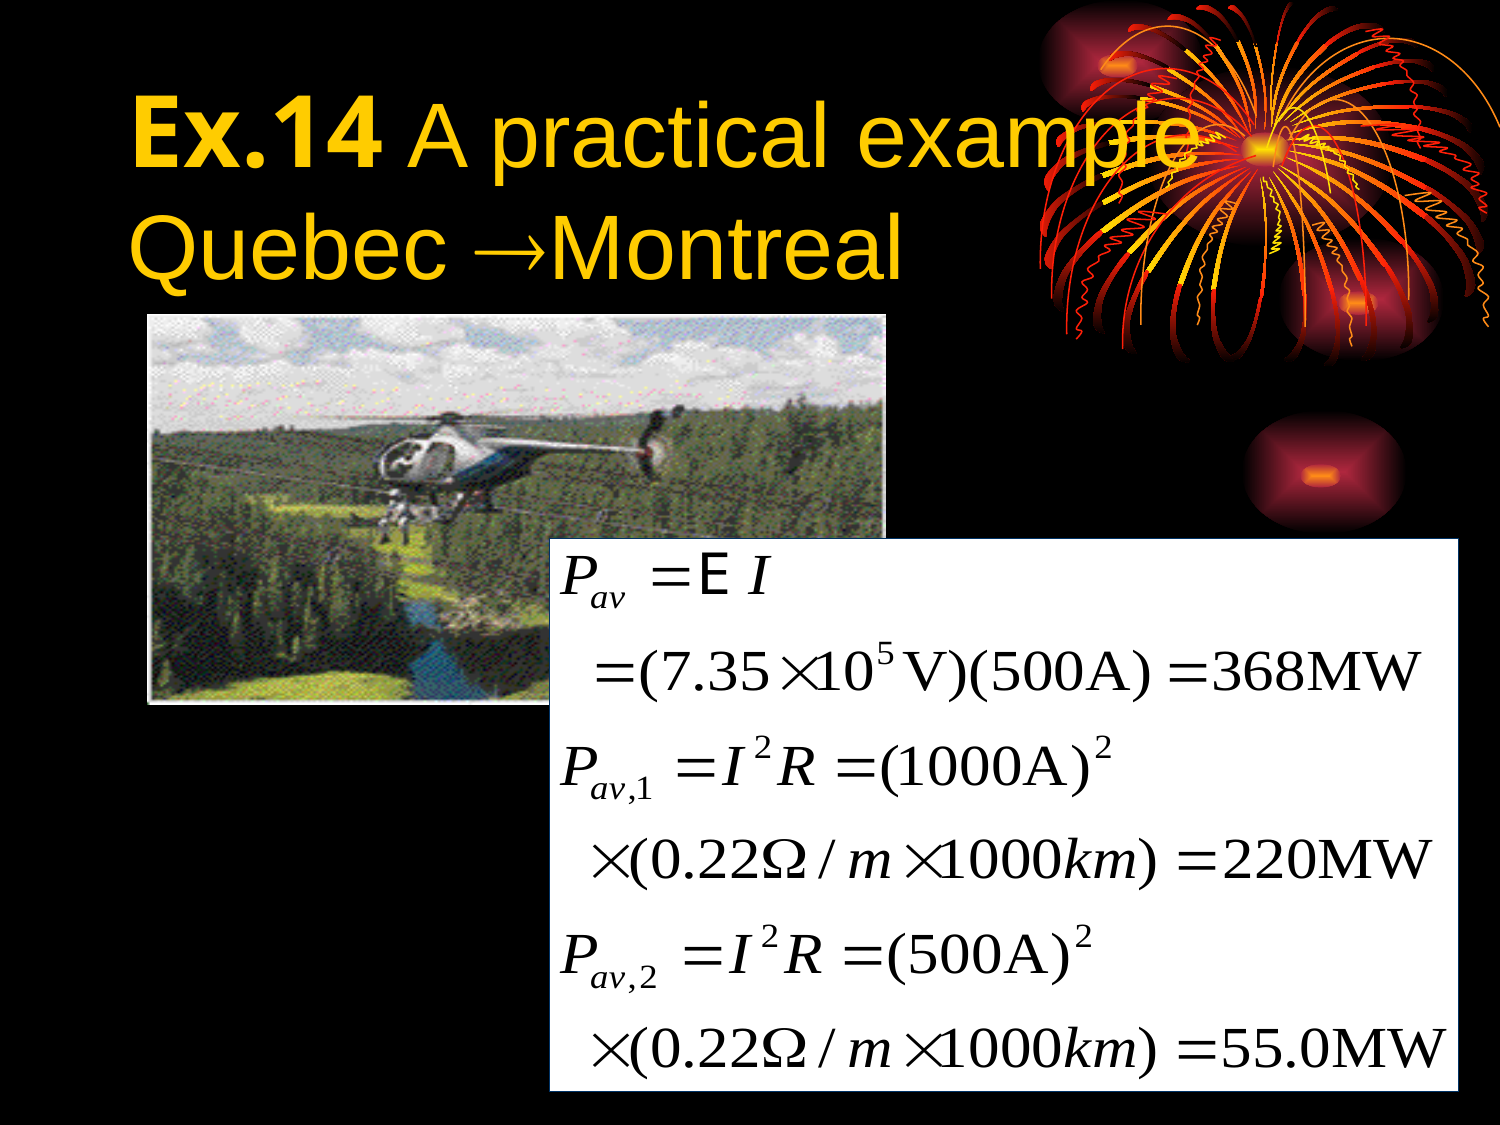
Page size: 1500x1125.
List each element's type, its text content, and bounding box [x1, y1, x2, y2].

title Ex.14 A practical example Quebec Montreal [112, 49, 1388, 317]
picture [147, 314, 886, 705]
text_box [548, 538, 1460, 1092]
